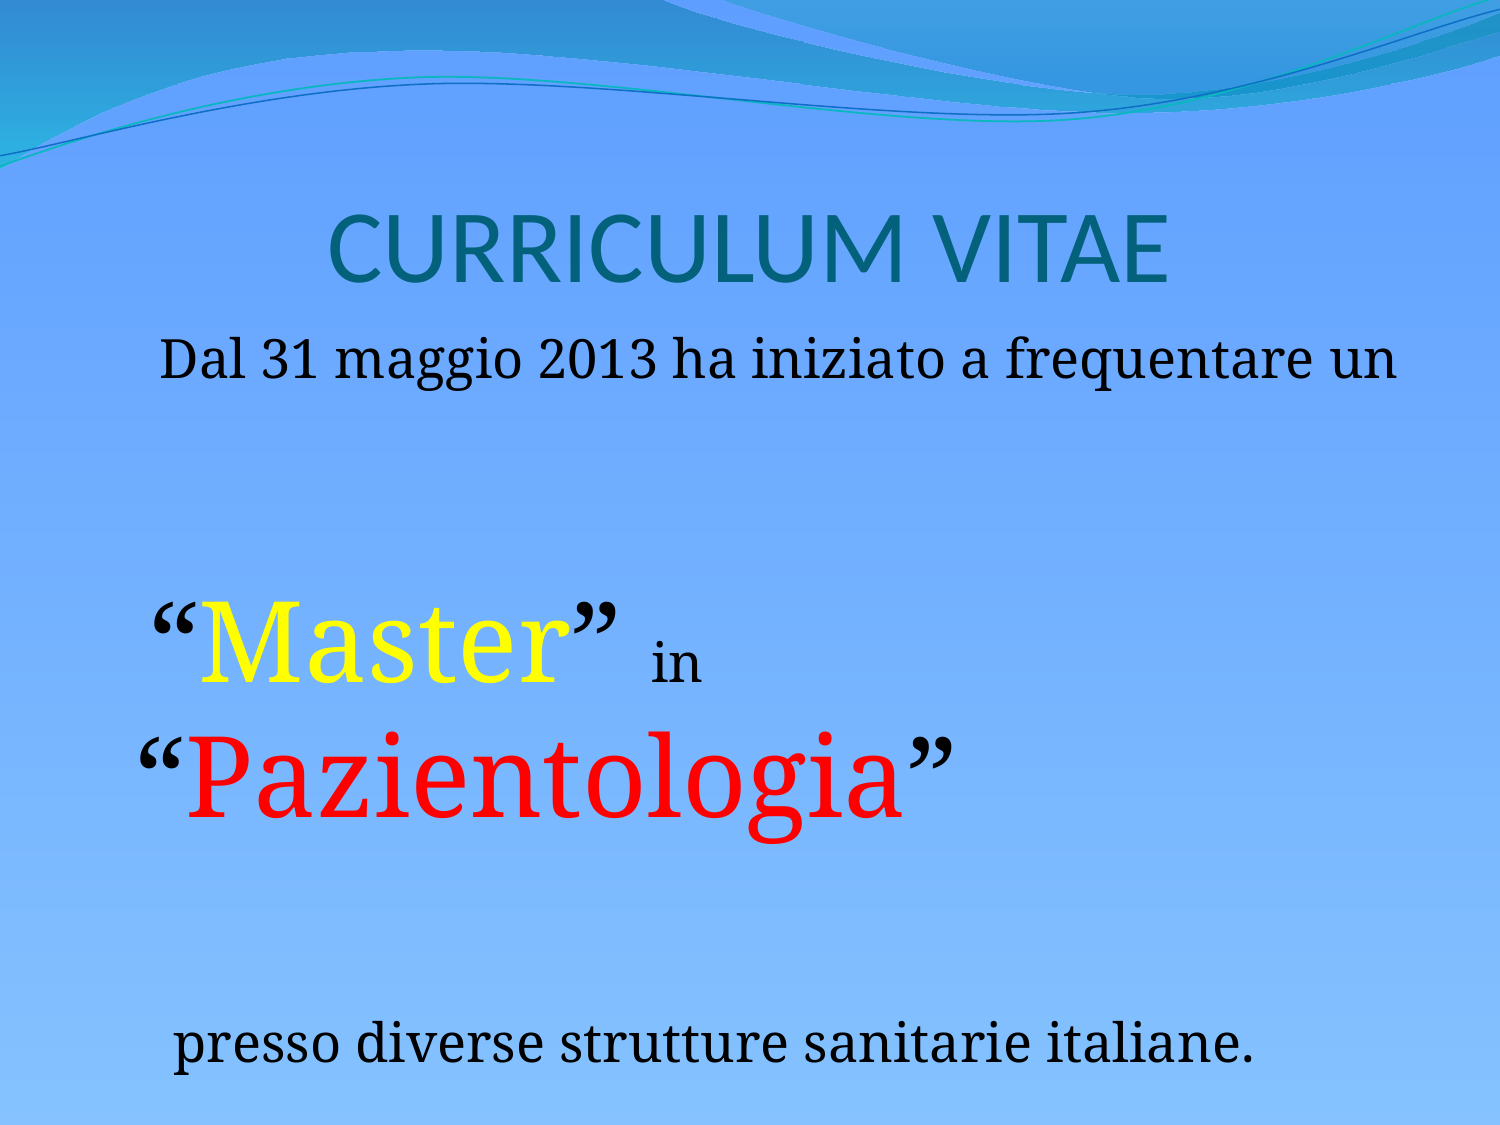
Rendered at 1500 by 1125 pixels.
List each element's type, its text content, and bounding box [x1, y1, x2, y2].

title CURRICULUM VITAE [75, 115, 1425, 303]
list Dal 31 maggio 2013 ha iniziato a frequentare un “Master” in “Pazientologia” presso diverse strutture sanitarie italiane. [75, 317, 1425, 1038]
